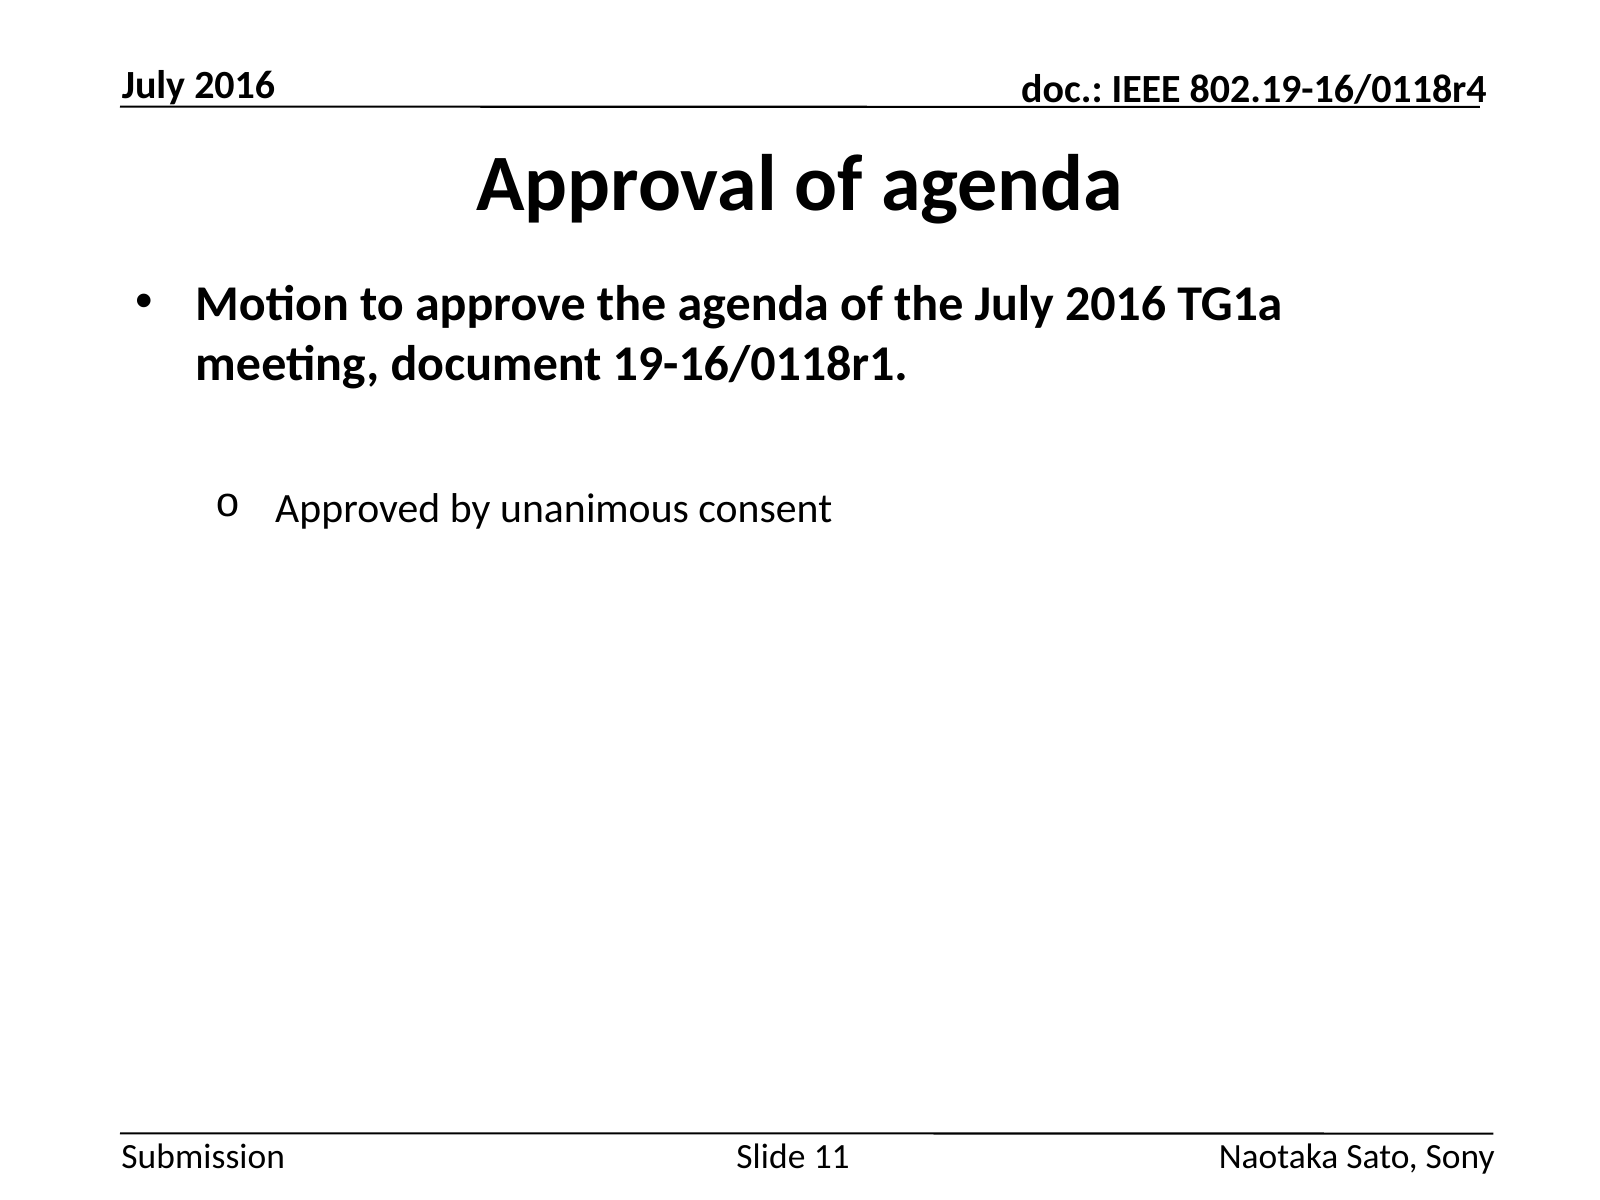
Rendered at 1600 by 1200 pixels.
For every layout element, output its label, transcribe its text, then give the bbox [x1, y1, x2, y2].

footer Naotaka Sato, Sony [937, 1132, 1495, 1174]
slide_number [121, 58, 451, 107]
slide_number Slide 11 [733, 1132, 854, 1197]
list Motion to approve the agenda of the July 2016 TG1a meeting, document 19-16/0118r1. Approved by unanimous consent [119, 262, 1480, 1126]
title Approval of agenda [119, 119, 1480, 238]
